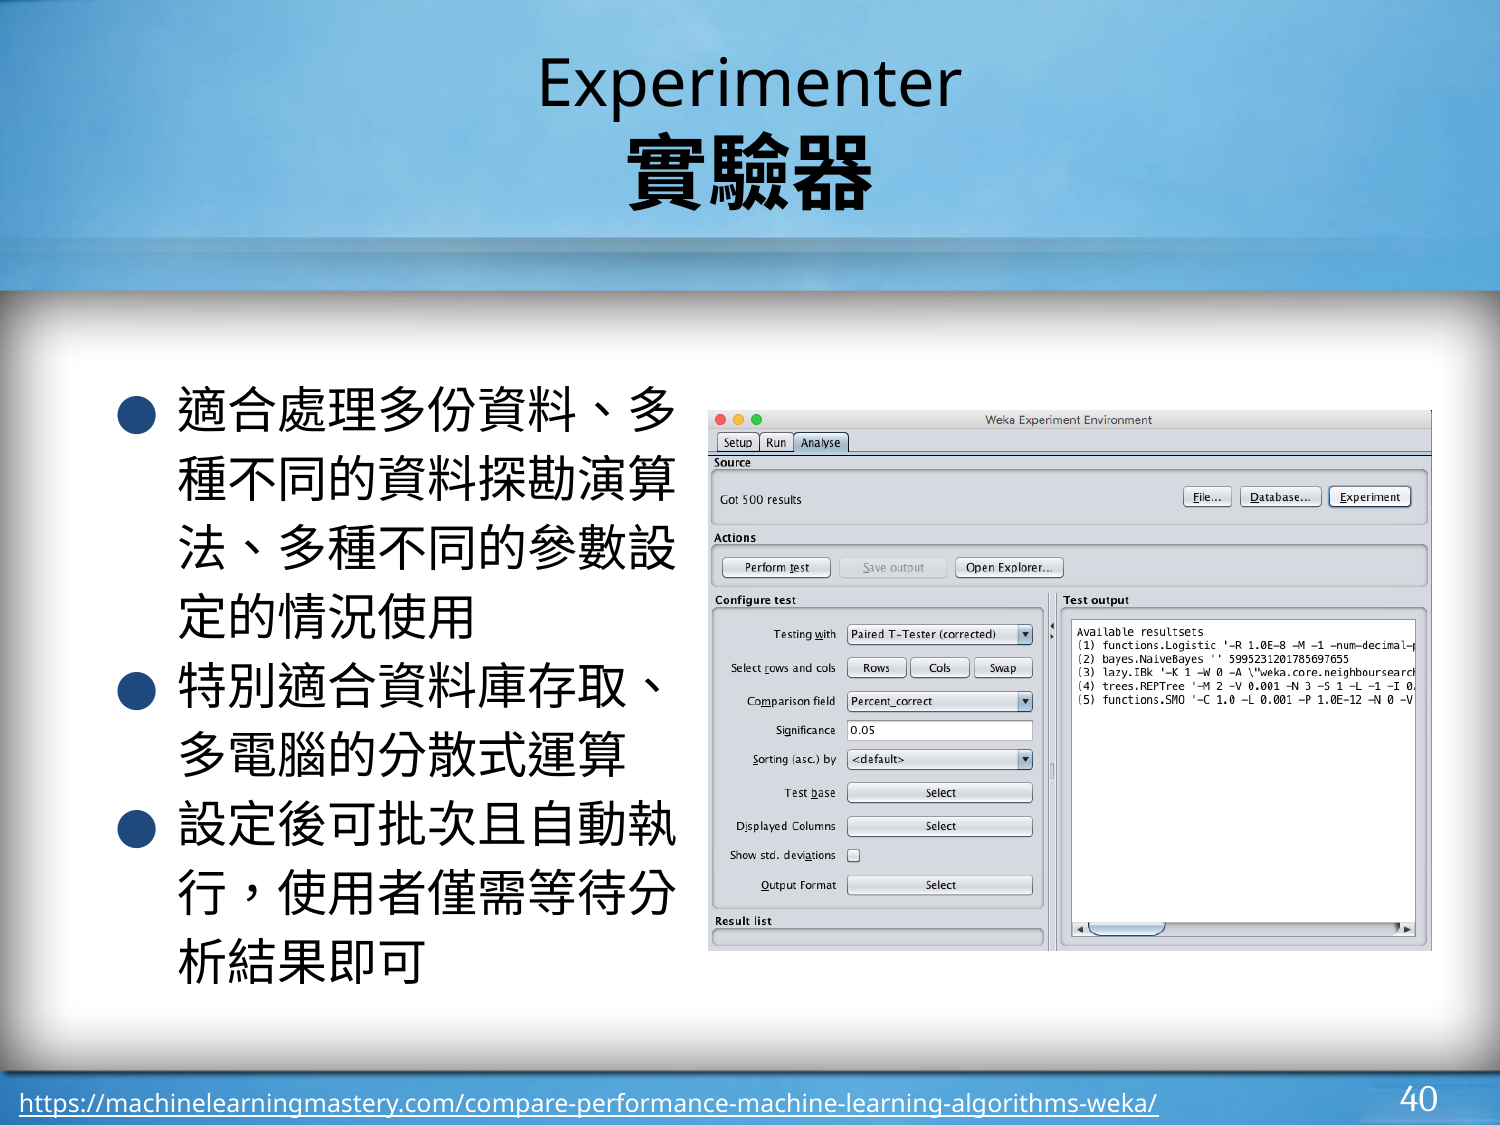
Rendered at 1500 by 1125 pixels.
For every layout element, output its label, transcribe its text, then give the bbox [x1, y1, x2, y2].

picture [0, 0, 1500, 1125]
title Experimenter 實驗器 [78, 27, 1422, 232]
slide_number ‹#› [1350, 1074, 1488, 1118]
subtitle https://machinelearningmastery.com/compare-performance-machine-learning-algorithms-weka/ [3, 1080, 1325, 1125]
list 適合處理多份資料、多種不同的資料探勘演算法、多種不同的參數設定的情況使用 特別適合資料庫存取、多電腦的分散式運算 設定後可批次且自動執行，使用者僅需等待分析結果即可 [87, 293, 709, 1067]
